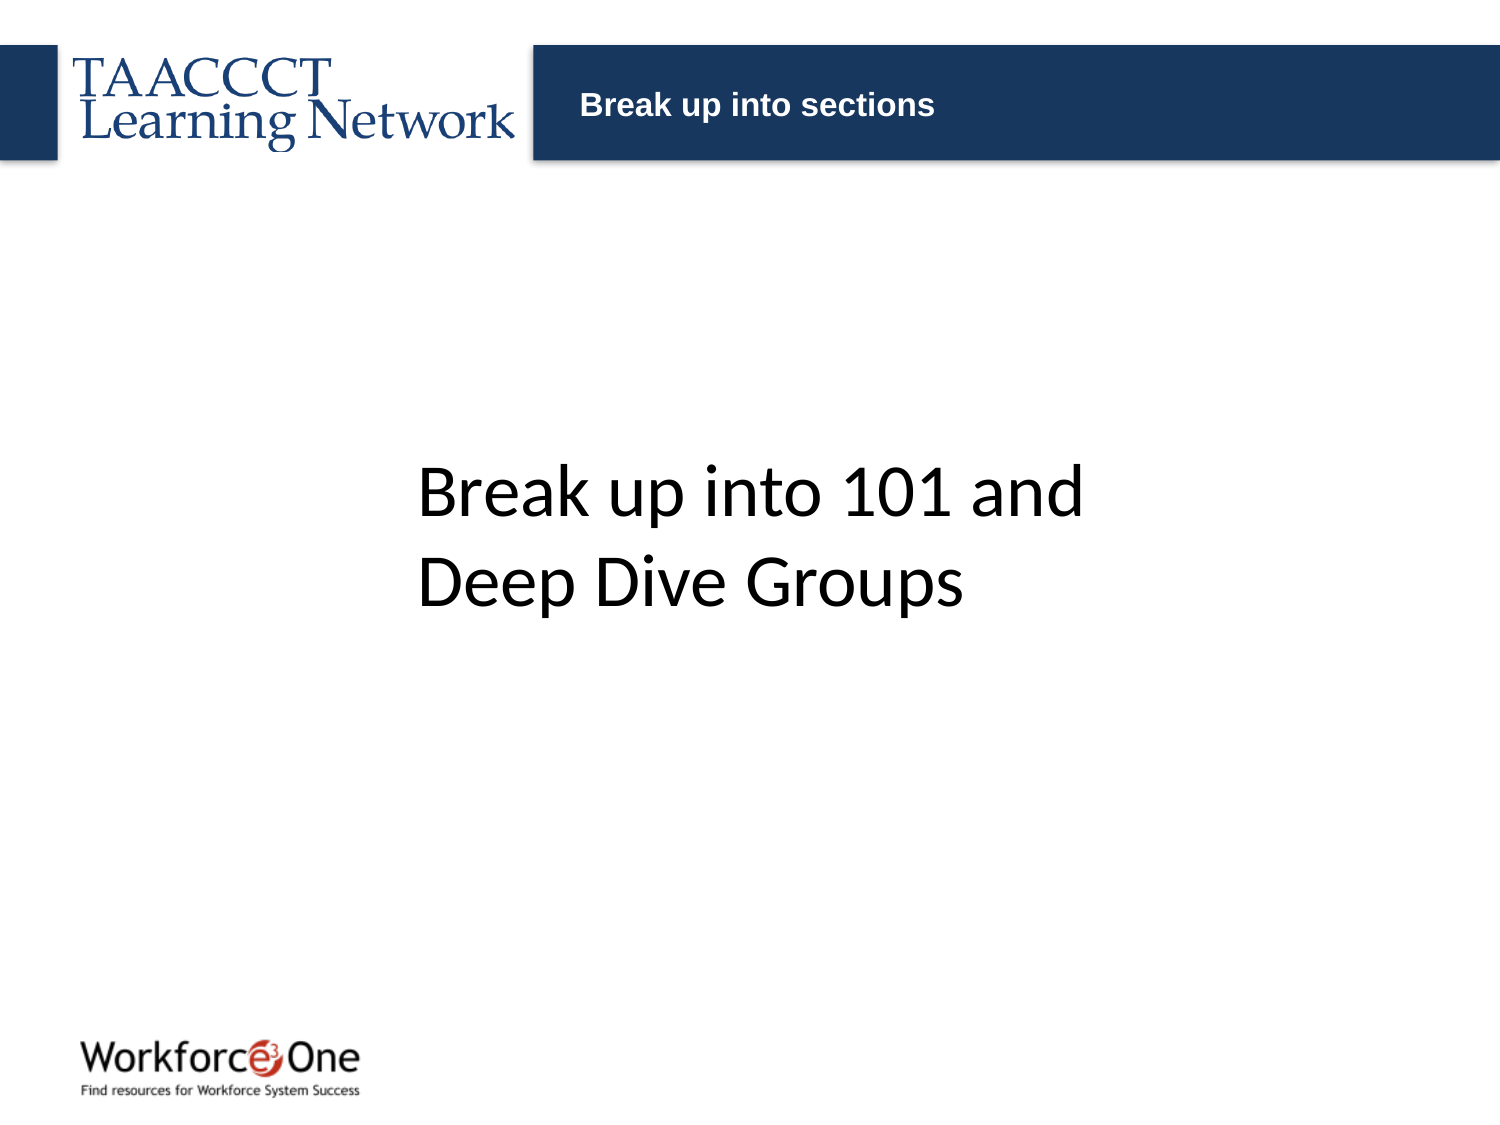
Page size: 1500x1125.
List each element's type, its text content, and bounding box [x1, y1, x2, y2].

text_box Break up into 101 and Deep Dive Groups [402, 434, 1128, 630]
picture [57, 989, 384, 1125]
title Break up into sections [564, 45, 1425, 161]
